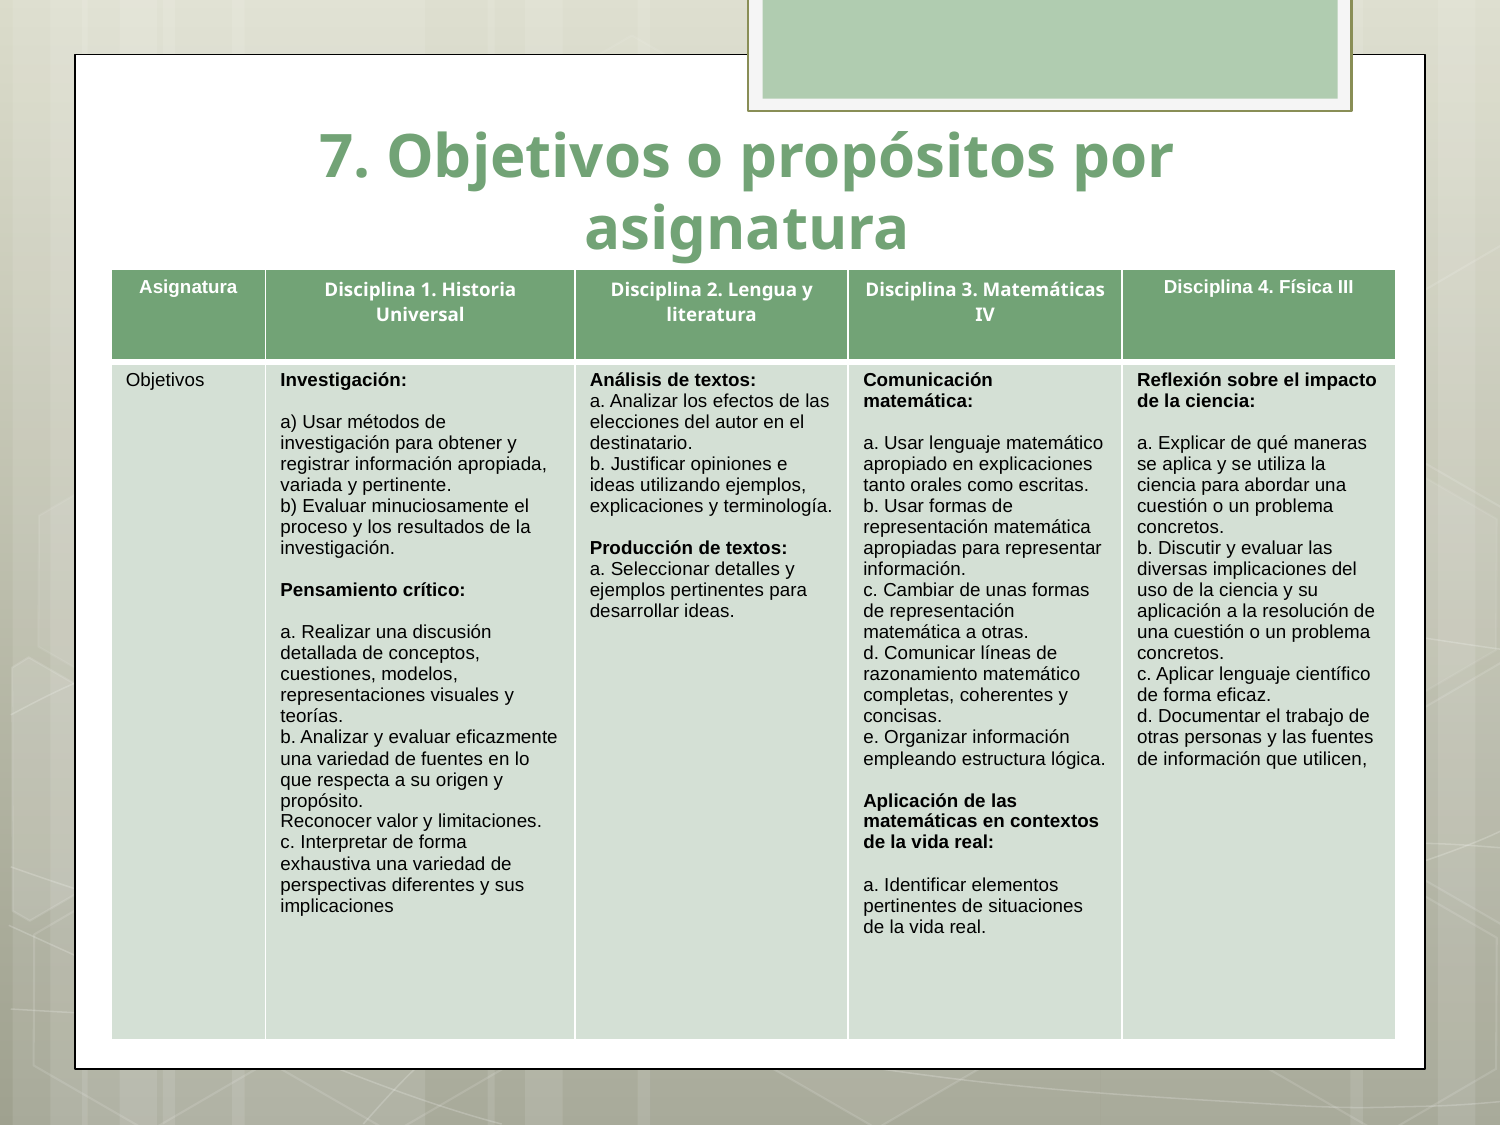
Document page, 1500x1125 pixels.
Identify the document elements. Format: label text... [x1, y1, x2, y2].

title 7. Objetivos o propósitos por asignatura [171, 168, 1324, 268]
table_cell Objetivos [112, 365, 265, 1039]
table_cell Análisis de textos: a. Analizar los efectos de las elecciones del autor en el destinatario. b. Justificar opiniones e ideas utilizando ejemplos, explicaciones y terminología. Producción de textos: a. Seleccionar detalles y ejemplos pertinentes para desarrollar ideas. [576, 365, 847, 1039]
table_header Disciplina 1. Historia Universal [266, 270, 574, 359]
table_header Disciplina 2. Lengua y literatura [576, 270, 847, 359]
table_header Disciplina 4. Física III [1123, 270, 1395, 359]
table_cell Reflexión sobre el impacto de la ciencia: a. Explicar de qué maneras se aplica y se utiliza la ciencia para abordar una cuestión o un problema concretos. b. Discutir y evaluar las diversas implicaciones del uso de la ciencia y su aplicación a la resolución de una cuestión o un problema concretos. c. Aplicar lenguaje científico de forma eficaz. d. Documentar el trabajo de otras personas y las fuentes de información que utilicen, [1123, 365, 1395, 1039]
table_cell Investigación: a) Usar métodos de investigación para obtener y registrar información apropiada, variada y pertinente. b) Evaluar minuciosamente el proceso y los resultados de la investigación. Pensamiento crítico: a. Realizar una discusión detallada de conceptos, cuestiones, modelos, representaciones visuales y teorías. b. Analizar y evaluar eficazmente una variedad de fuentes en lo que respecta a su origen y propósito. Reconocer valor y limitaciones. c. Interpretar de forma exhaustiva una variedad de perspectivas diferentes y sus implicaciones [266, 365, 574, 1039]
table_header Asignatura [112, 270, 265, 359]
table_header Disciplina 3. Matemáticas IV [849, 270, 1121, 359]
table_cell Comunicación matemática: a. Usar lenguaje matemático apropiado en explicaciones tanto orales como escritas. b. Usar formas de representación matemática apropiadas para representar información. c. Cambiar de unas formas de representación matemática a otras. d. Comunicar líneas de razonamiento matemático completas, coherentes y concisas. e. Organizar información empleando estructura lógica. Aplicación de las matemáticas en contextos de la vida real: a. Identificar elementos pertinentes de situaciones de la vida real. [849, 365, 1121, 1039]
